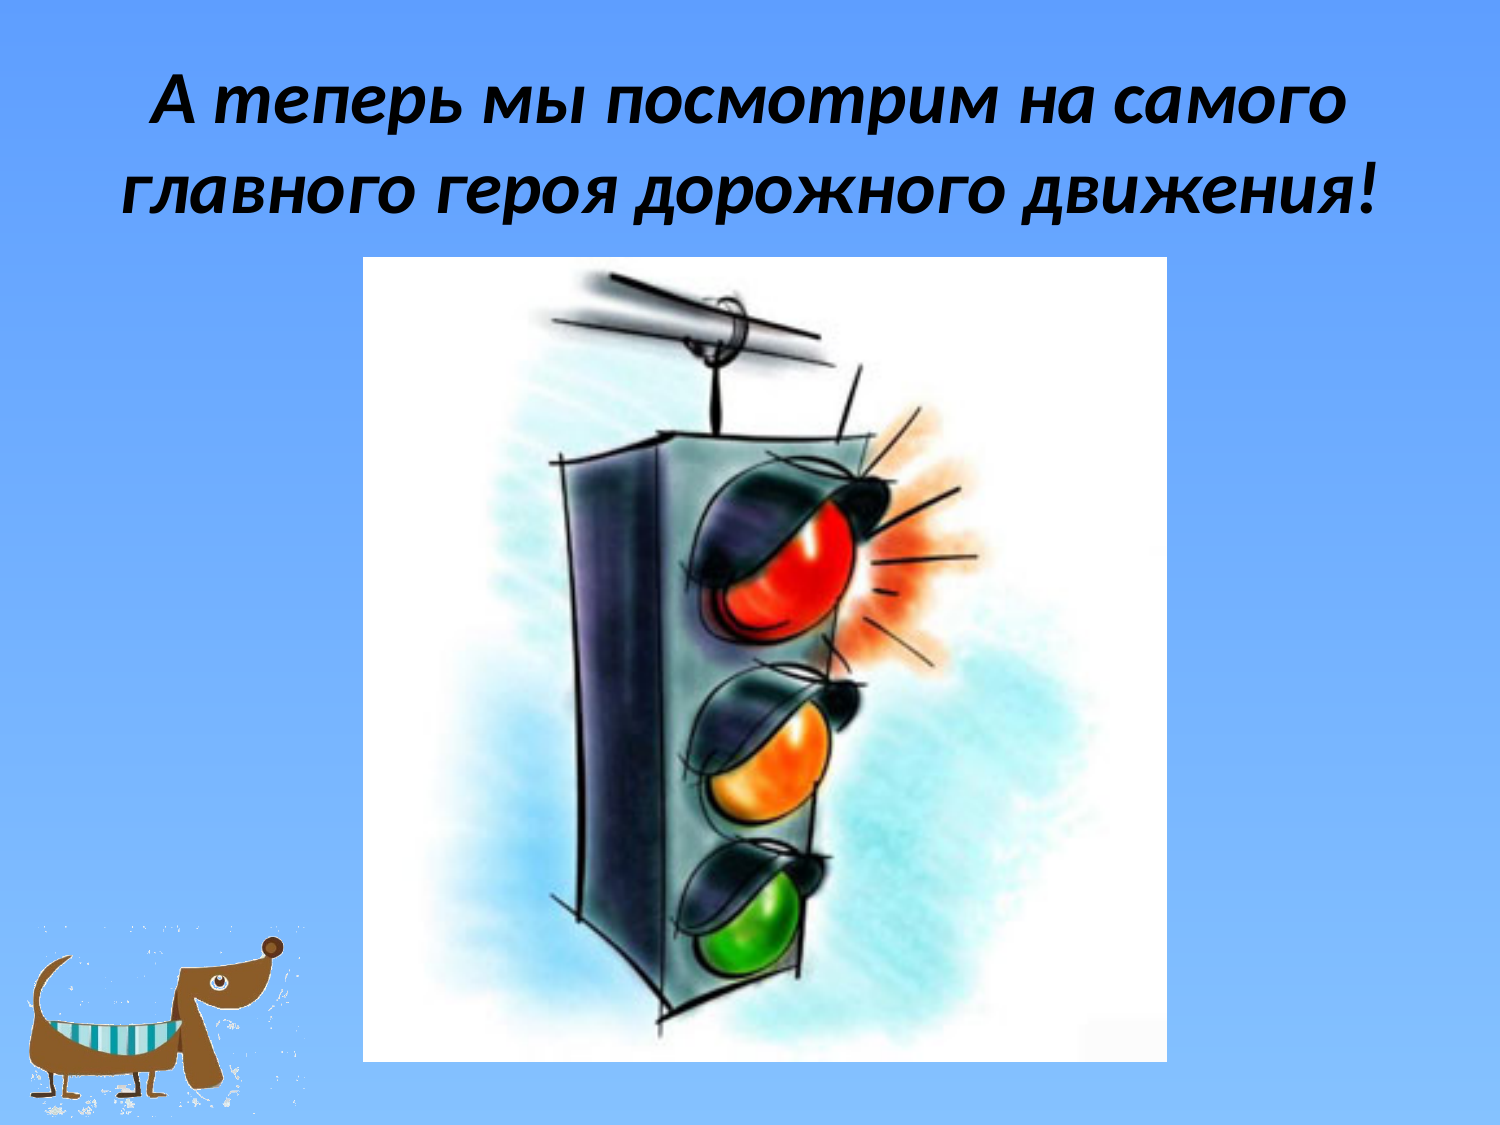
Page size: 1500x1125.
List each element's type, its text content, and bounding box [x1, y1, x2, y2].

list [362, 257, 1167, 1062]
picture [23, 919, 305, 1125]
title А теперь мы посмотрим на самого главного героя дорожного движения! [75, 45, 1425, 233]
